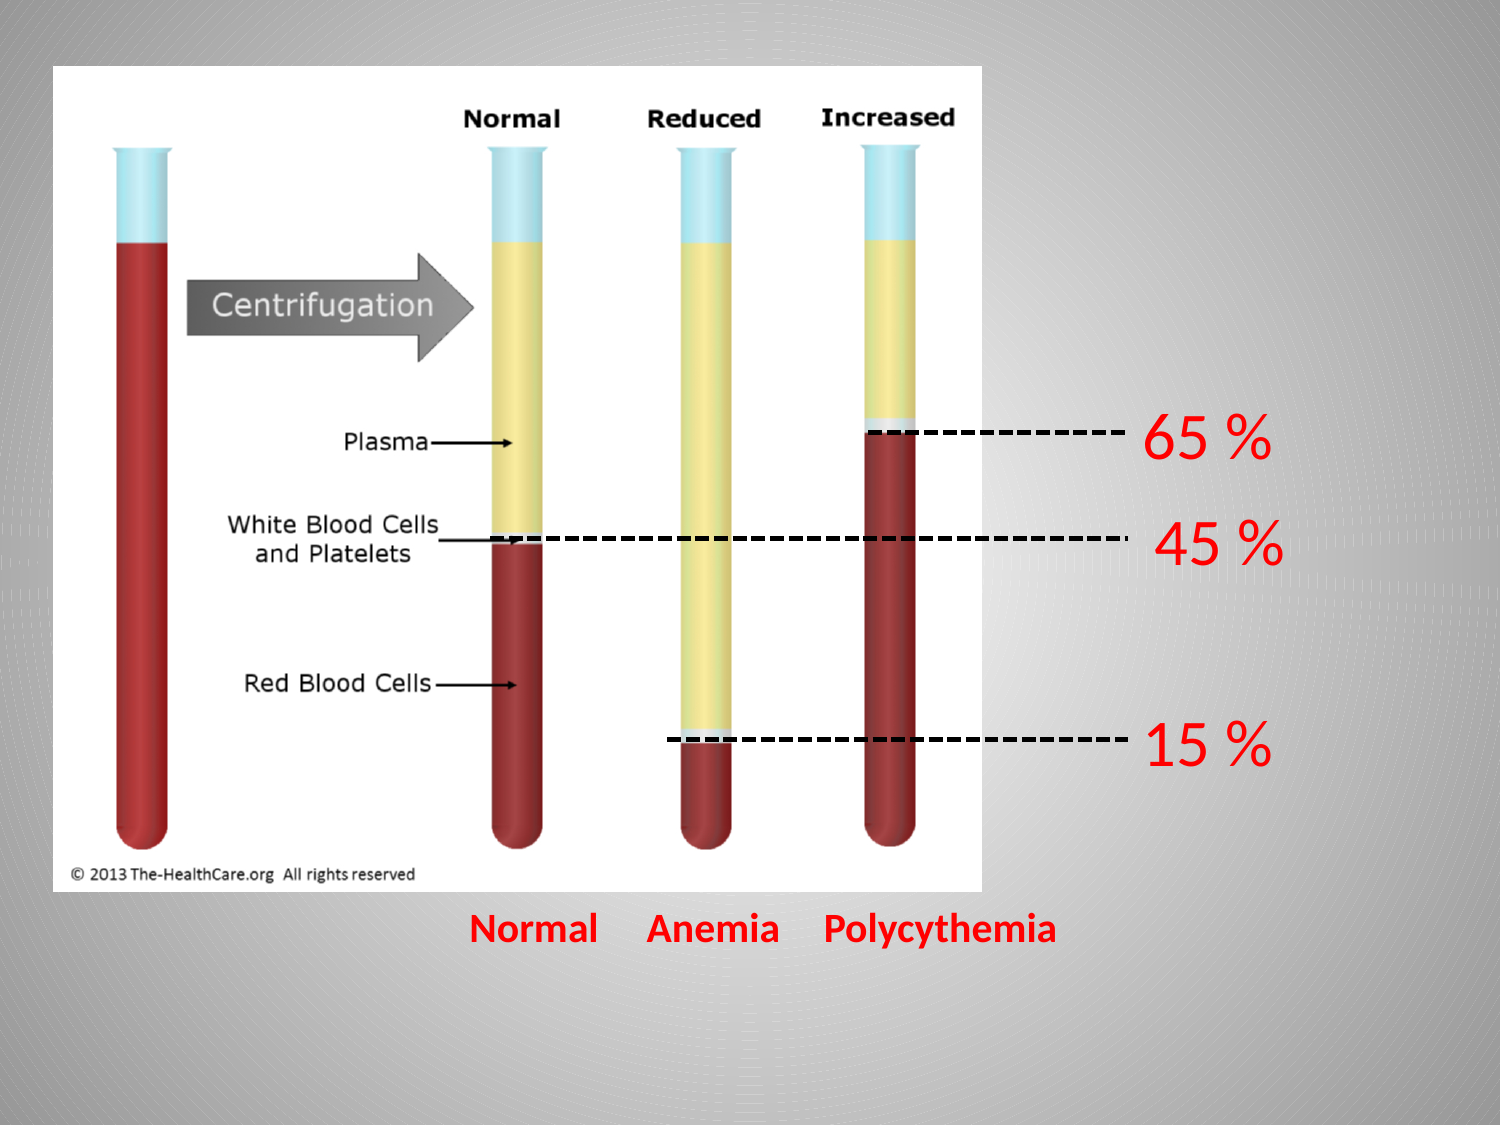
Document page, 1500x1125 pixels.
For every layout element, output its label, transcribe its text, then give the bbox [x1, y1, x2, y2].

text_box Normal [454, 899, 632, 958]
text_box Polycythemia [809, 893, 1105, 958]
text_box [489, 491, 1318, 588]
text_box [666, 692, 1303, 789]
text_box Anemia [632, 899, 809, 958]
picture [52, 66, 982, 892]
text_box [867, 385, 1293, 482]
